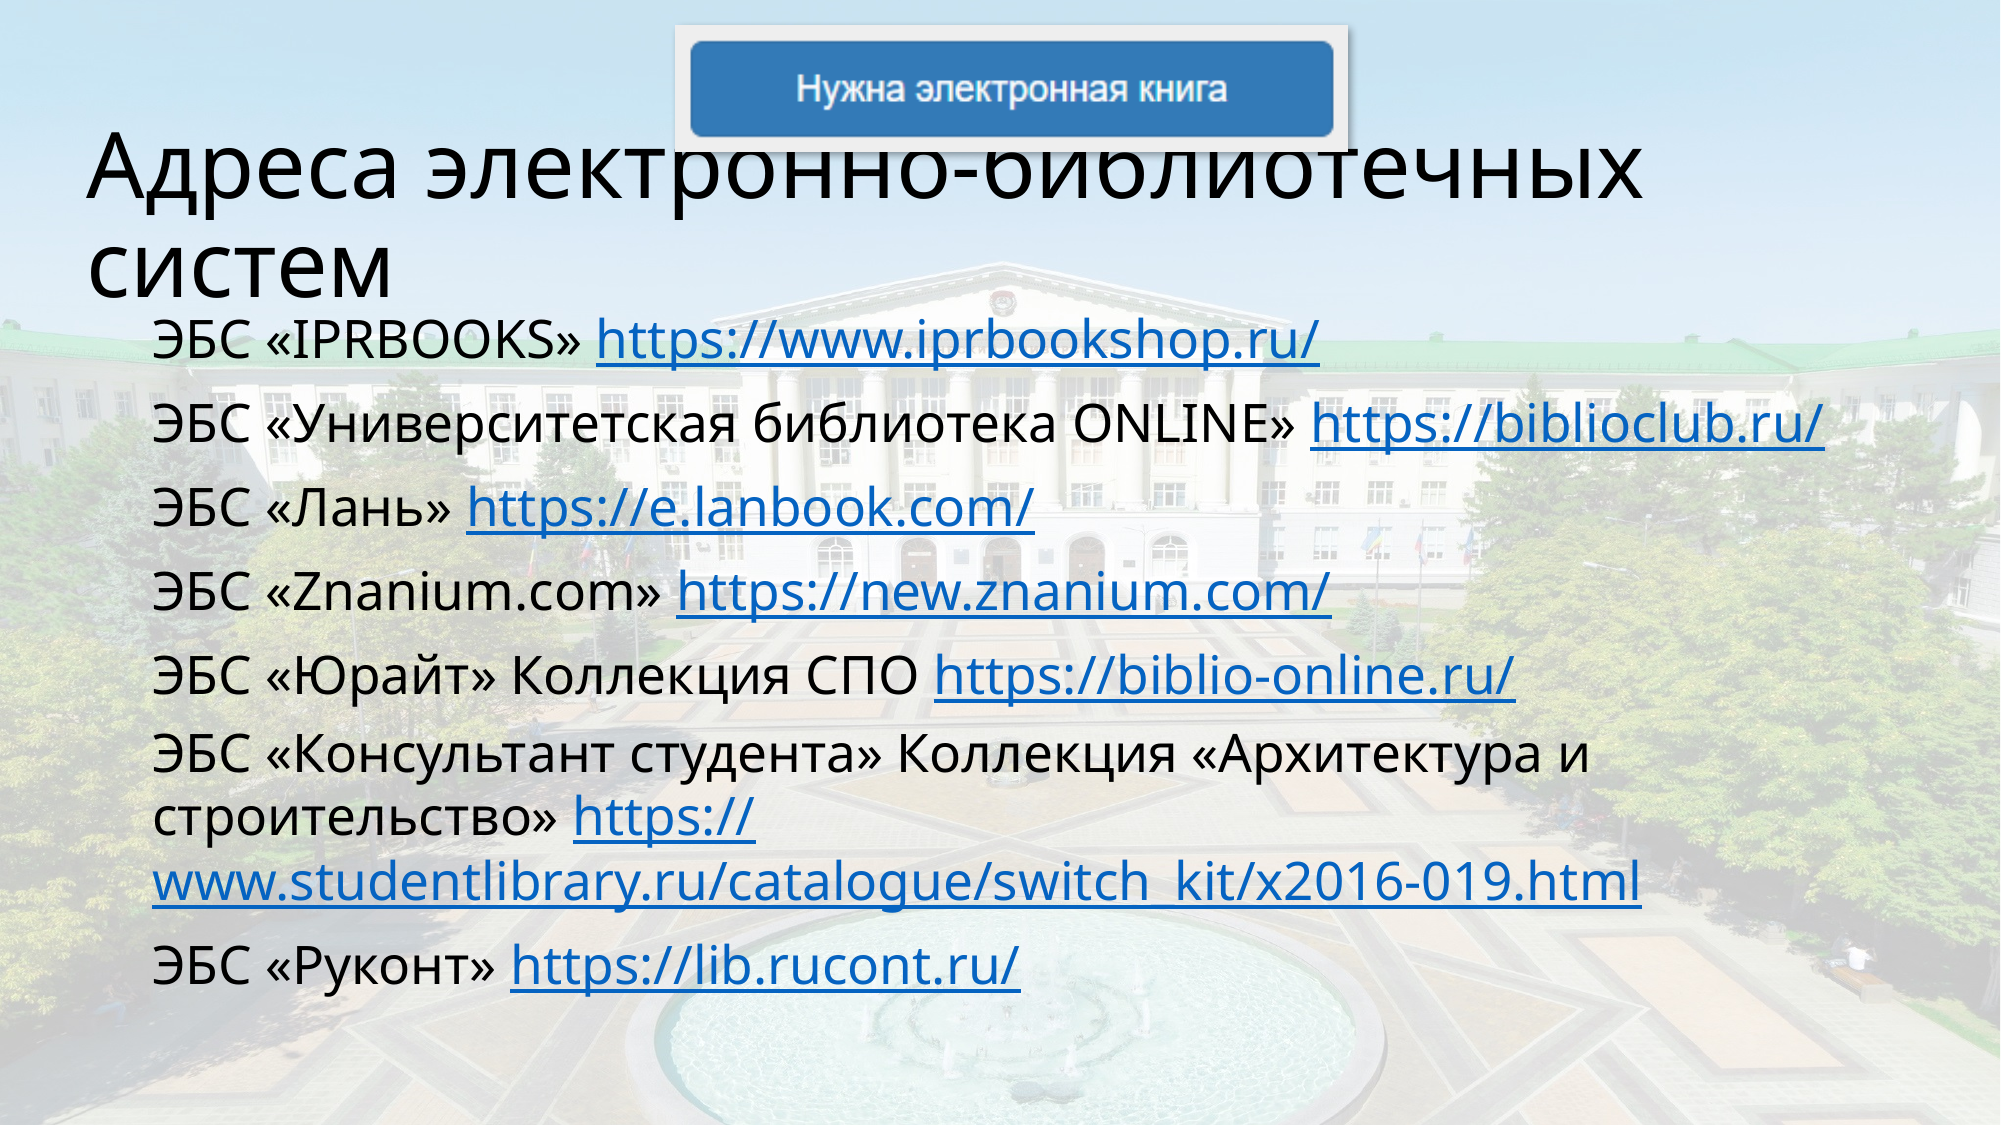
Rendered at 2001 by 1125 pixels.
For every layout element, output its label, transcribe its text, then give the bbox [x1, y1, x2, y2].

list ЭБС «IPRBOOKS» https://www.iprbookshop.ru/ ЭБС «Университетская библиотека ONLINE» https://biblioclub.ru/ ЭБС «Лань» https://e.lanbook.com/ ЭБС «Znanium.com» https://new.znanium.com/ ЭБС «Юрайт» Коллекция СПО https://biblio-online.ru/ ЭБС «Консультант студента» Коллекция «Архитектура и строительство» https://www.studentlibrary.ru/catalogue/switch_kit/x2016-019.html ЭБС «Руконт» https://lib.rucont.ru/ [137, 299, 1863, 1014]
picture [0, 0, 2001, 1125]
title Адреса электронно-библиотечных систем [71, 59, 1955, 278]
